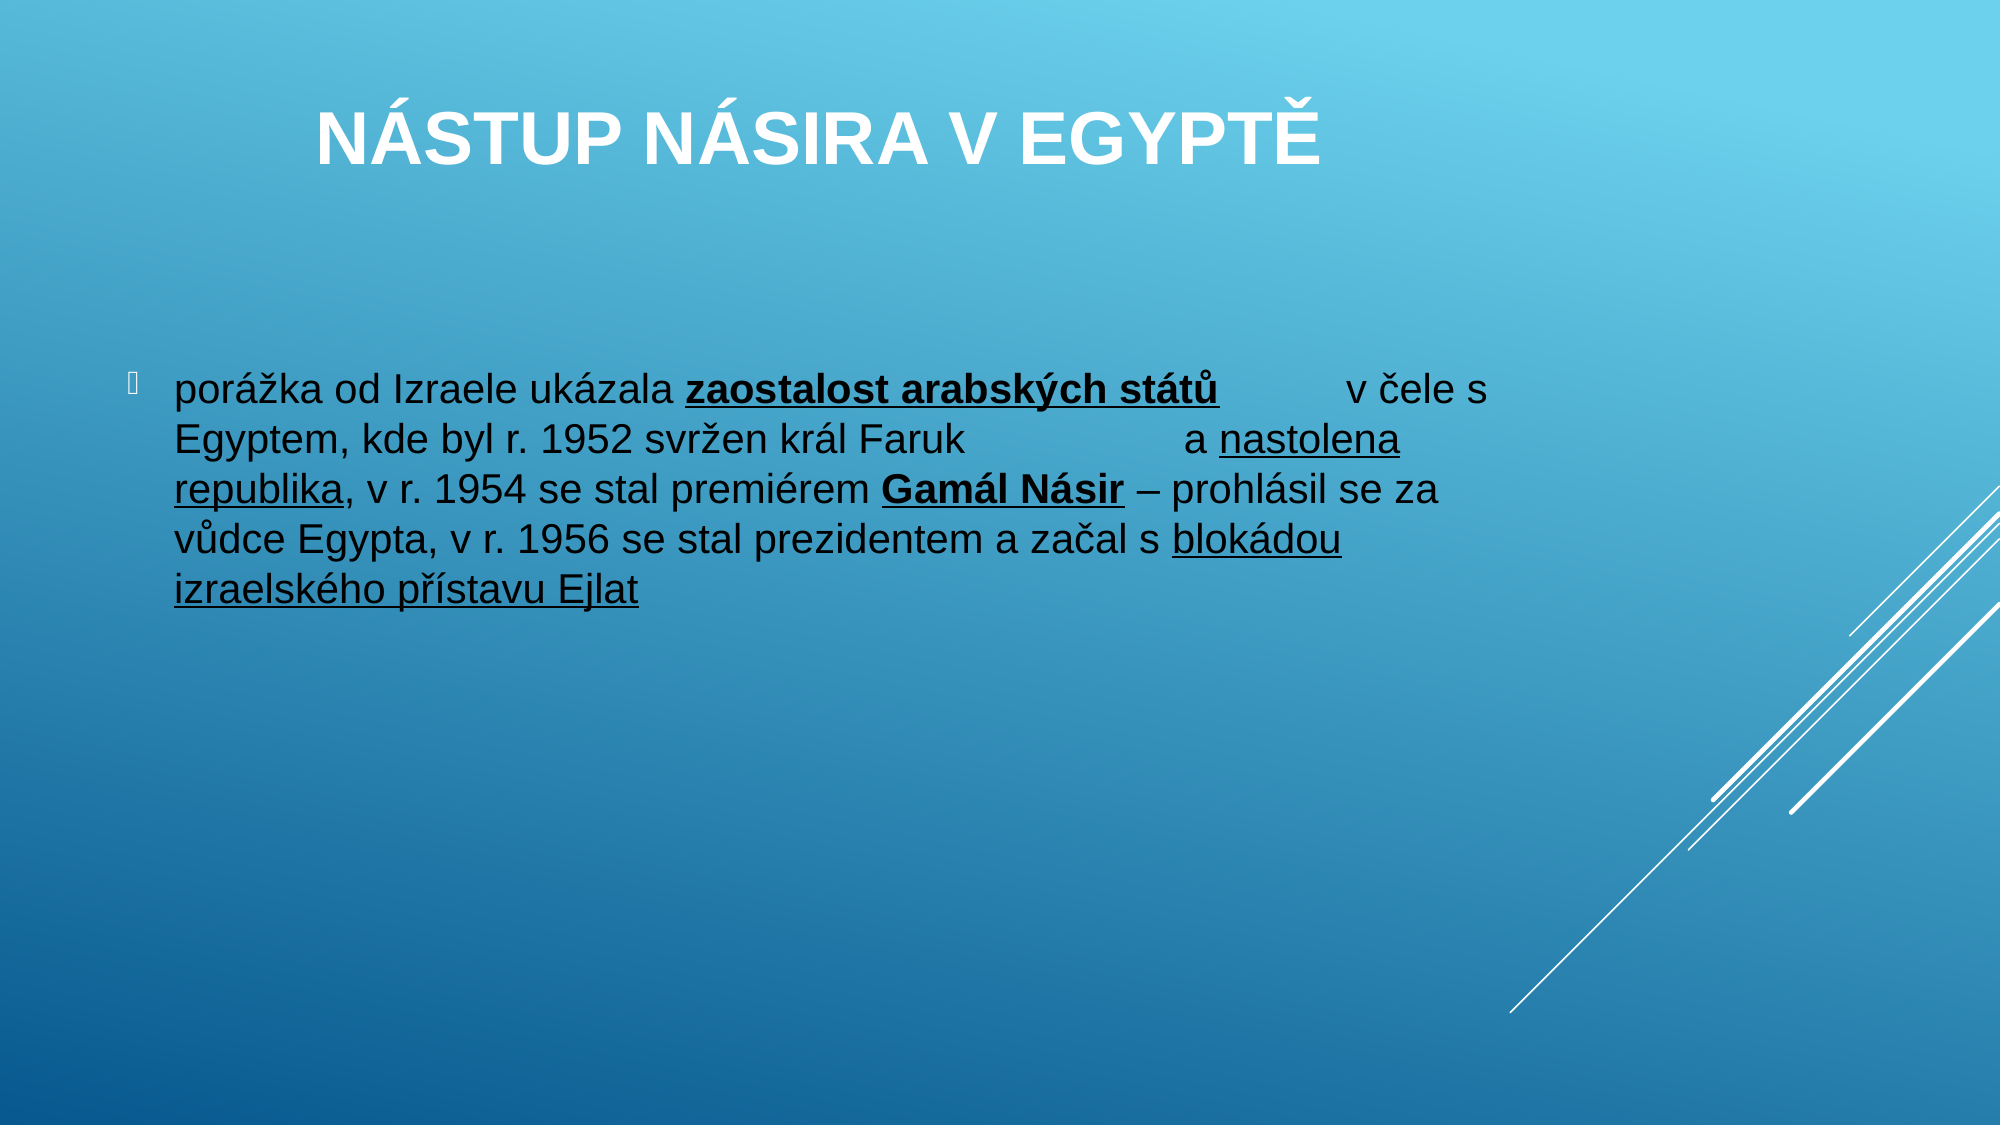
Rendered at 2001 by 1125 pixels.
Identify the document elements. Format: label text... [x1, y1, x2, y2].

list porážka od Izraele ukázala zaostalost arabských států v čele s Egyptem, kde byl r. 1952 svržen král Faruk a nastolena republika, v r. 1954 se stal premiérem Gamál Násir – prohlásil se za vůdce Egypta, v r. 1956 se stal prezidentem a začal s blokádou izraelského přístavu Ejlat [112, 339, 1513, 706]
title Nástup Násira v Egyptě [300, 48, 1700, 222]
